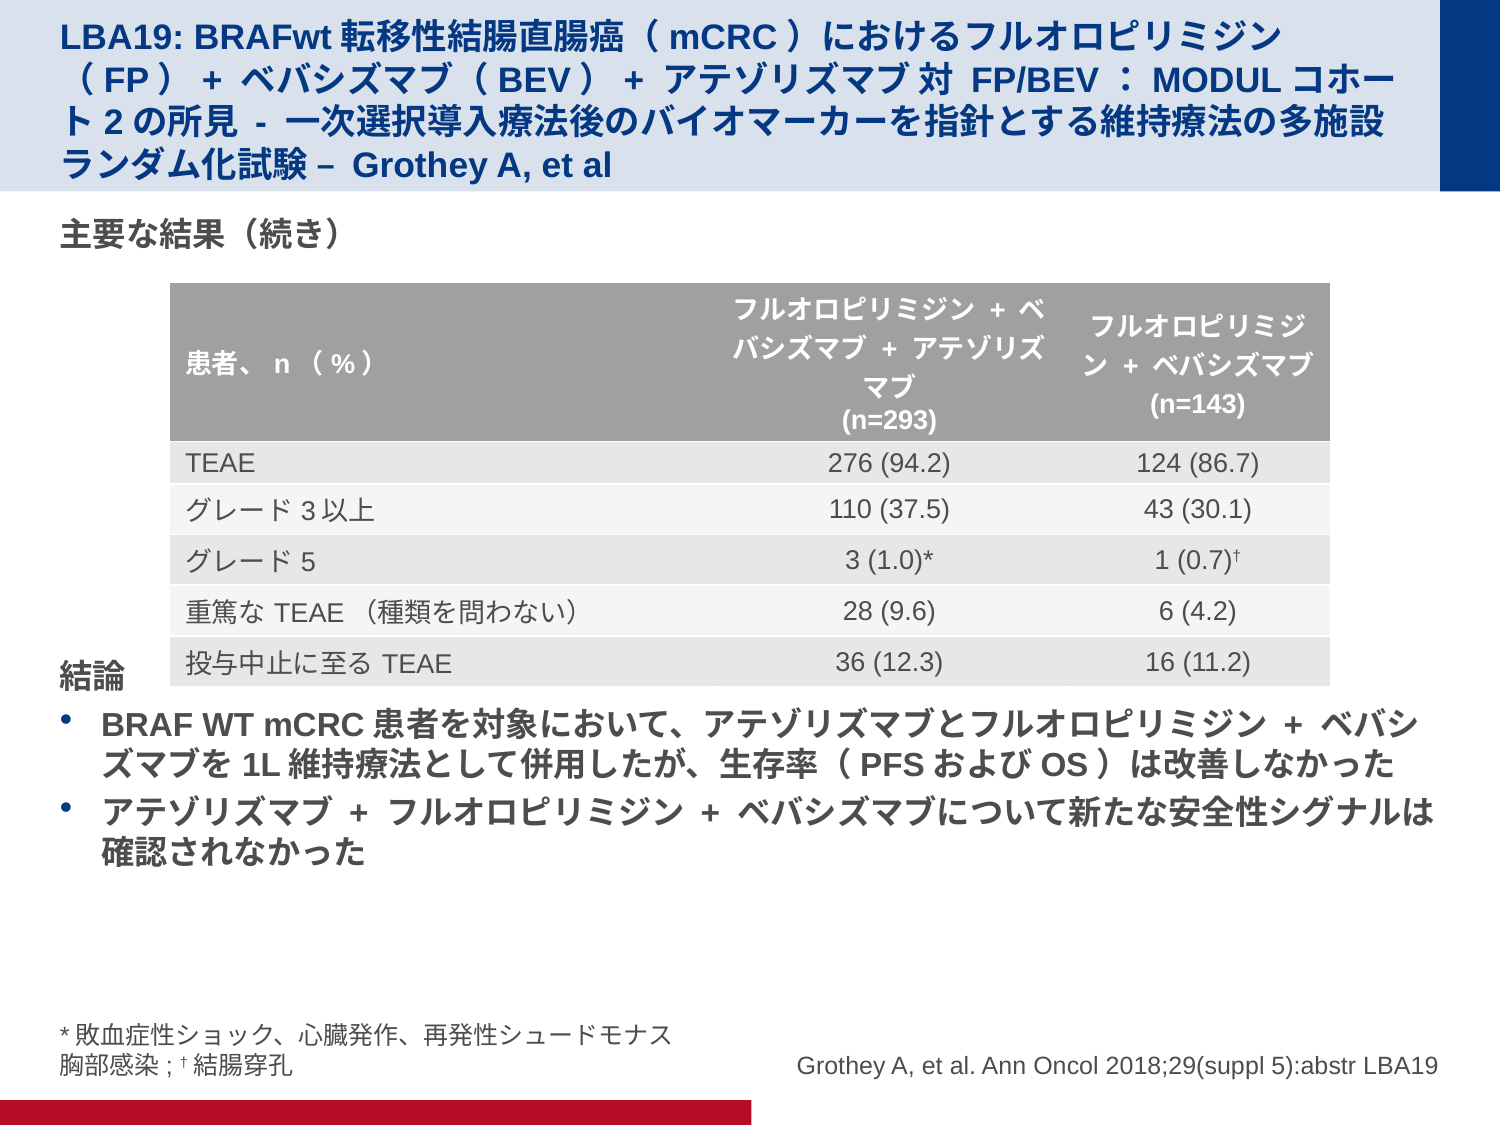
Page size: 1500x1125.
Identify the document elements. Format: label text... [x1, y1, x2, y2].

table_cell 43 (30.1) [1066, 485, 1330, 534]
table_cell 124 (86.7) [1066, 442, 1330, 483]
table_header フルオロピリミジン + ベバシズマブ + アテゾリズマブ (n=293) [713, 283, 1066, 441]
list *敗血症性ショック、心臓発作、再発性シュードモナス胸部感染; †結腸穿孔 [59, 999, 698, 1080]
table_cell グレード5 [170, 535, 713, 584]
table_header フルオロピリミジン + ベバシズマブ (n=143) [1066, 283, 1330, 441]
table_cell 28 (9.6) [713, 586, 1066, 635]
title LBA19: BRAFwt転移性結腸直腸癌（mCRC）におけるフルオロピリミジン（FP）+ ベバシズマブ（BEV）+ アテゾリズマブ 対 FP/BEV：MODULコホート2の所見 - 一次選択導入療法後のバイオマーカーを指針とする維持療法の多施設ランダム化試験 – Grothey A, et al [59, 29, 1412, 162]
list 主要な結果（続き） 結論 BRAF WT mCRC患者を対象において、アテゾリズマブとフルオロピリミジン + ベバシズマブを1L維持療法として併用したが、生存率（PFSおよびOS）は改善しなかった アテゾリズマブ + フルオロピリミジン + ベバシズマブについて新たな安全性シグナルは確認されなかった [59, 205, 1441, 985]
table_cell 3 (1.0)* [713, 535, 1066, 584]
table_cell 16 (11.2) [1066, 637, 1330, 686]
table_header 患者、n（%） [170, 283, 713, 441]
table_cell 1 (0.7)† [1066, 535, 1330, 584]
table_cell グレード3以上 [170, 485, 713, 534]
table_cell 276 (94.2) [713, 442, 1066, 483]
table_cell 重篤なTEAE（種類を問わない） [170, 586, 713, 635]
table_cell 36 (12.3) [713, 637, 1066, 686]
table_cell 6 (4.2) [1066, 586, 1330, 635]
table_cell TEAE [170, 442, 713, 483]
table_cell 110 (37.5) [713, 485, 1066, 534]
table_cell 投与中止に至るTEAE [170, 637, 713, 686]
list Grothey A, et al. Ann Oncol 2018;29(suppl 5):abstr LBA19 [762, 999, 1441, 1080]
